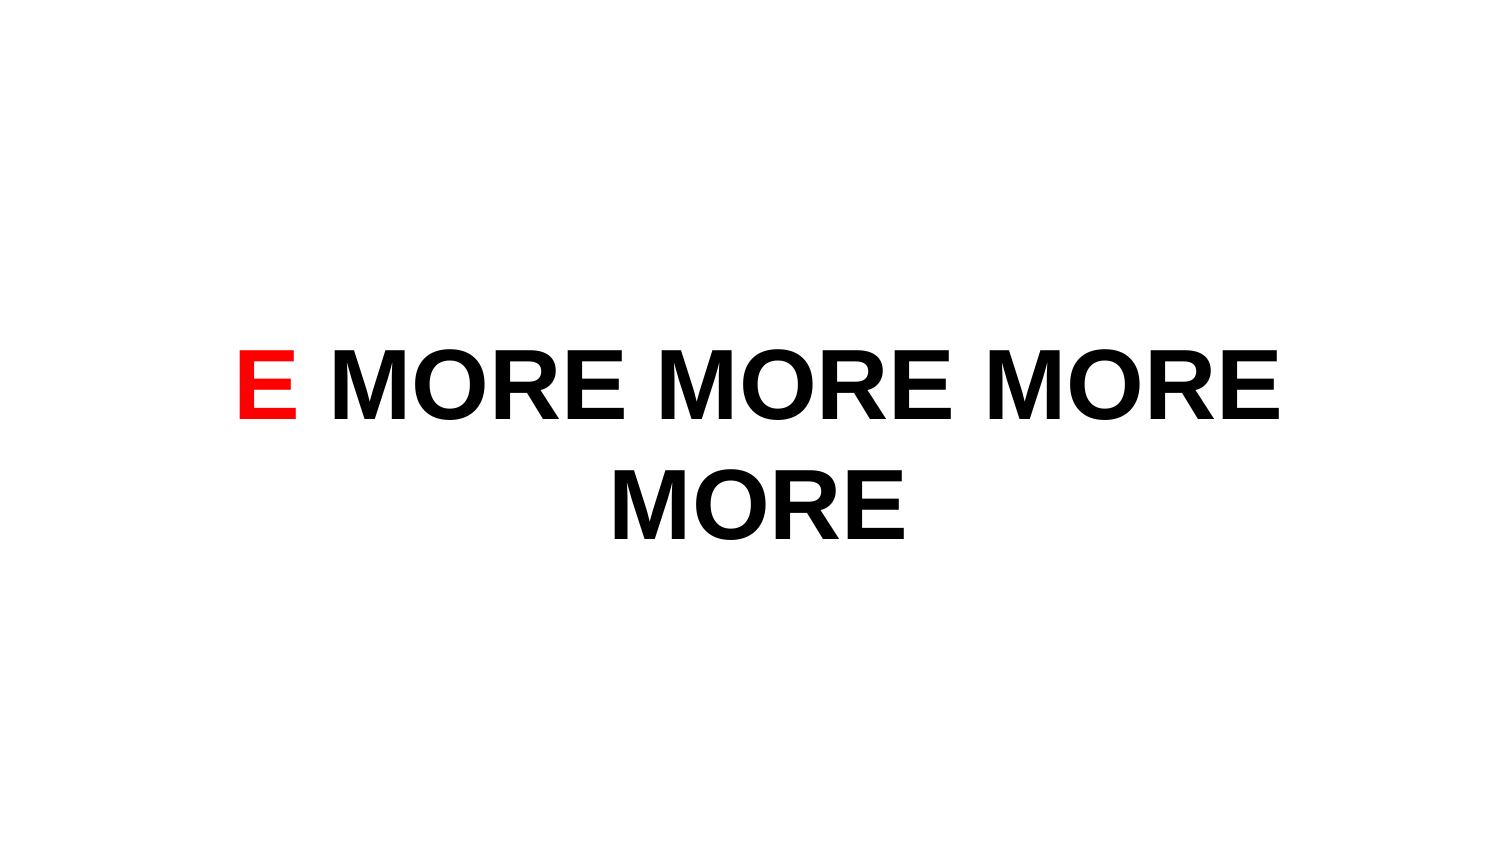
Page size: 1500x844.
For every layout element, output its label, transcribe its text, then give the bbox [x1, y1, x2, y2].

title E MORE MORE MORE MORE [60, 135, 1458, 743]
